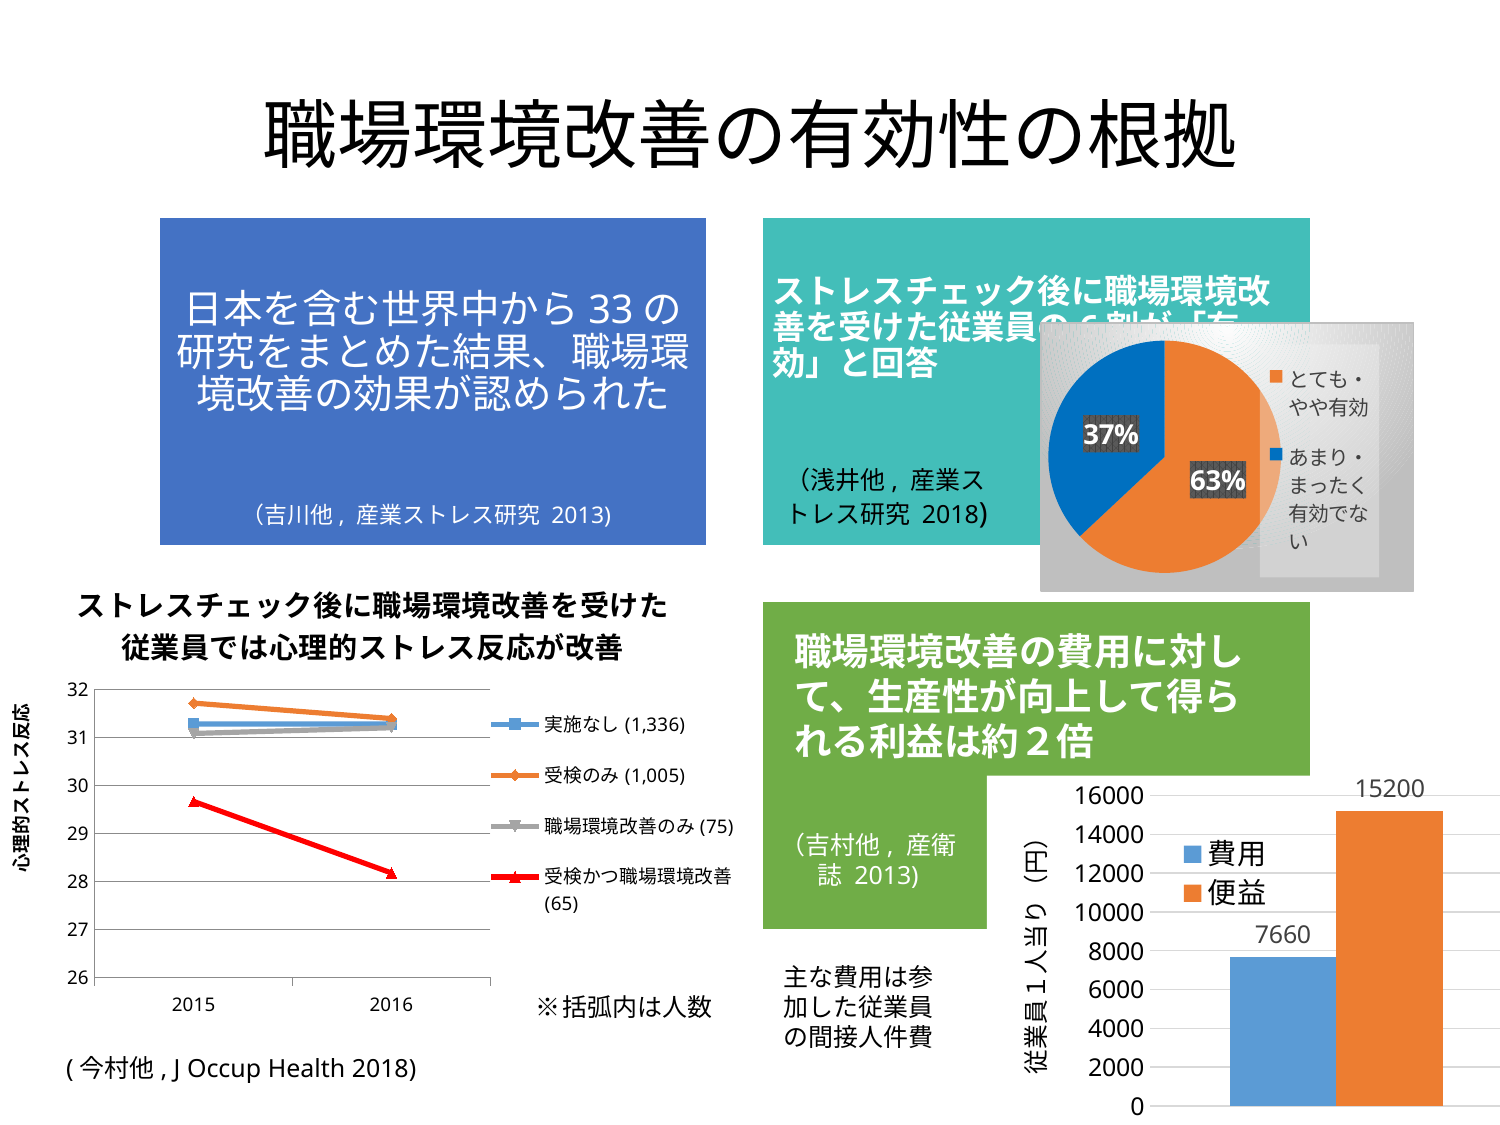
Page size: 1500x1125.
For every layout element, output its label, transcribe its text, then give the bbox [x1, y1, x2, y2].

title 職場環境改善の有効性の根拠 [103, 59, 1397, 217]
text_box (今村他, J Occup Health 2018) [51, 1045, 536, 1091]
text_box 主な費用は参加した従業員の間接人件費 [768, 954, 968, 1059]
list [88, 216, 1382, 931]
chart [986, 771, 1500, 1125]
chart [1040, 321, 1415, 592]
chart [0, 560, 750, 1032]
